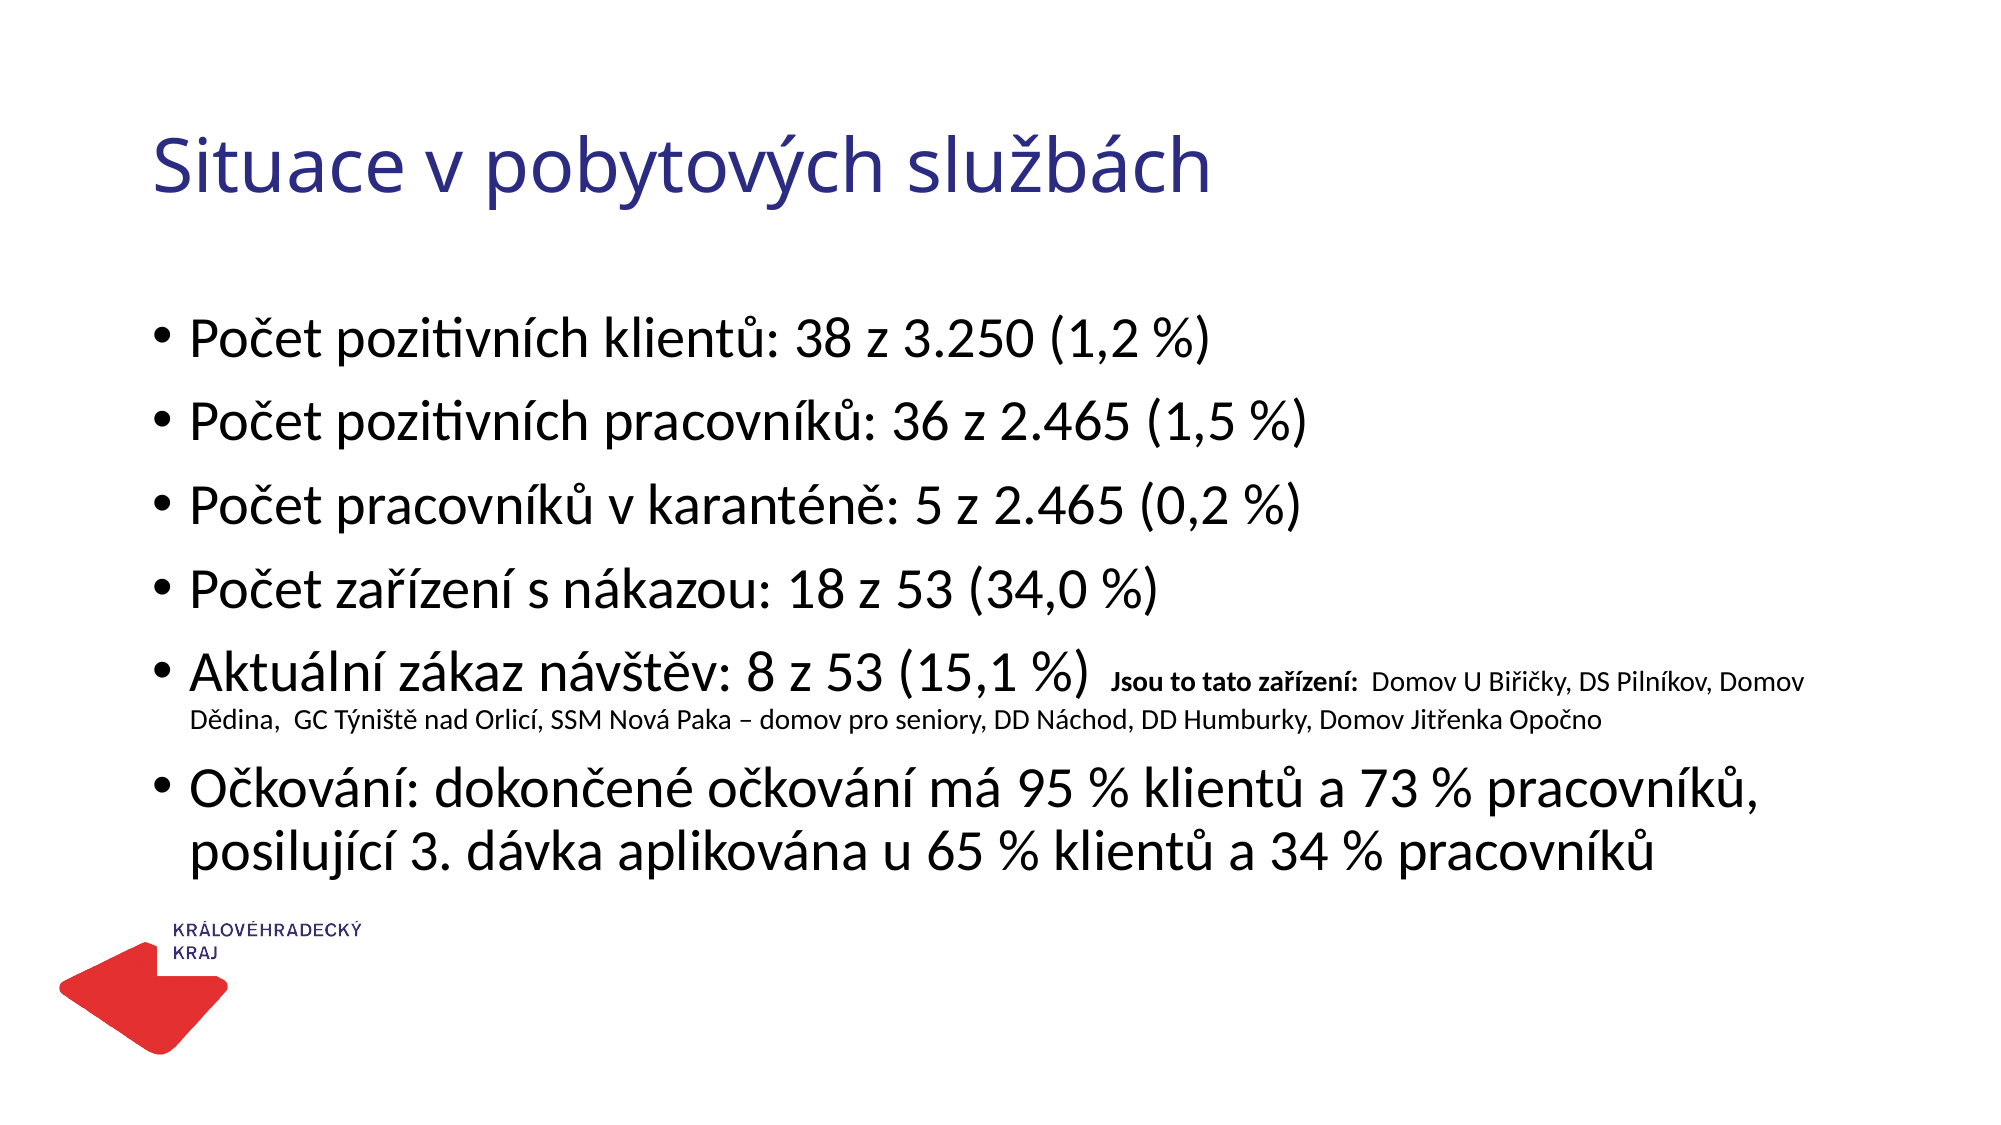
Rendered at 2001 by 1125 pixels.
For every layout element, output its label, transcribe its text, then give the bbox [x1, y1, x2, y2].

title Situace v pobytových službách [137, 59, 1863, 278]
picture [55, 908, 362, 1066]
list Počet pozitivních klientů: 38 z 3.250 (1,2 %) Počet pozitivních pracovníků: 36 z 2.465 (1,5 %) Počet pracovníků v karanténě: 5 z 2.465 (0,2 %) Počet zařízení s nákazou: 18 z 53 (34,0 %) Aktuální zákaz návštěv: 8 z 53 (15,1 %) Jsou to tato zařízení: Domov U Biřičky, DS Pilníkov, Domov Dědina, GC Týniště nad Orlicí, SSM Nová Paka – domov pro seniory, DD Náchod, DD Humburky, Domov Jitřenka Opočno Očkování: dokončené očkování má 95 % klientů a 73 % pracovníků, posilující 3. dávka aplikována u 65 % klientů a 34 % pracovníků [137, 299, 1863, 1014]
